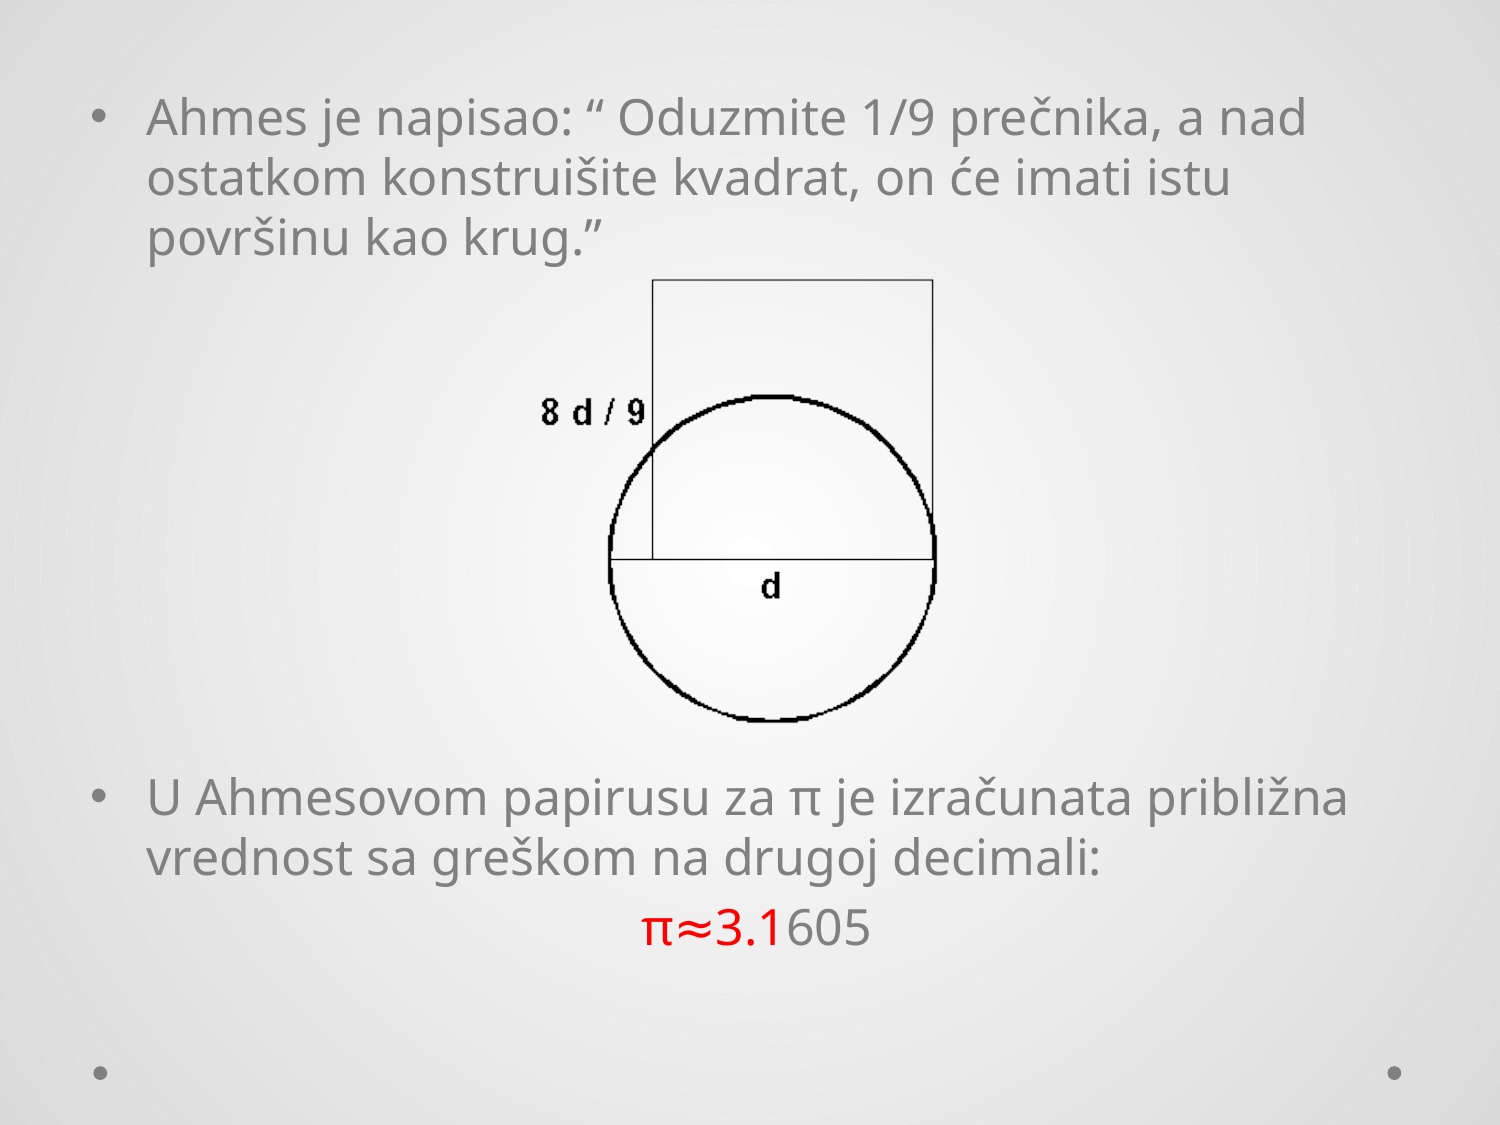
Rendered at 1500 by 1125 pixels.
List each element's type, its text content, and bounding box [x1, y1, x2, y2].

list Ahmes je napisao: “ Oduzmite 1/9 prečnika, a nad ostatkom konstruišite kvadrat, on će imati istu površinu kao krug.” U Ahmesovom papirusu za π je izračunata približna vrednost sa greškom na drugoj decimali: π≈3.1605 [75, 78, 1425, 1005]
picture [491, 243, 1009, 750]
